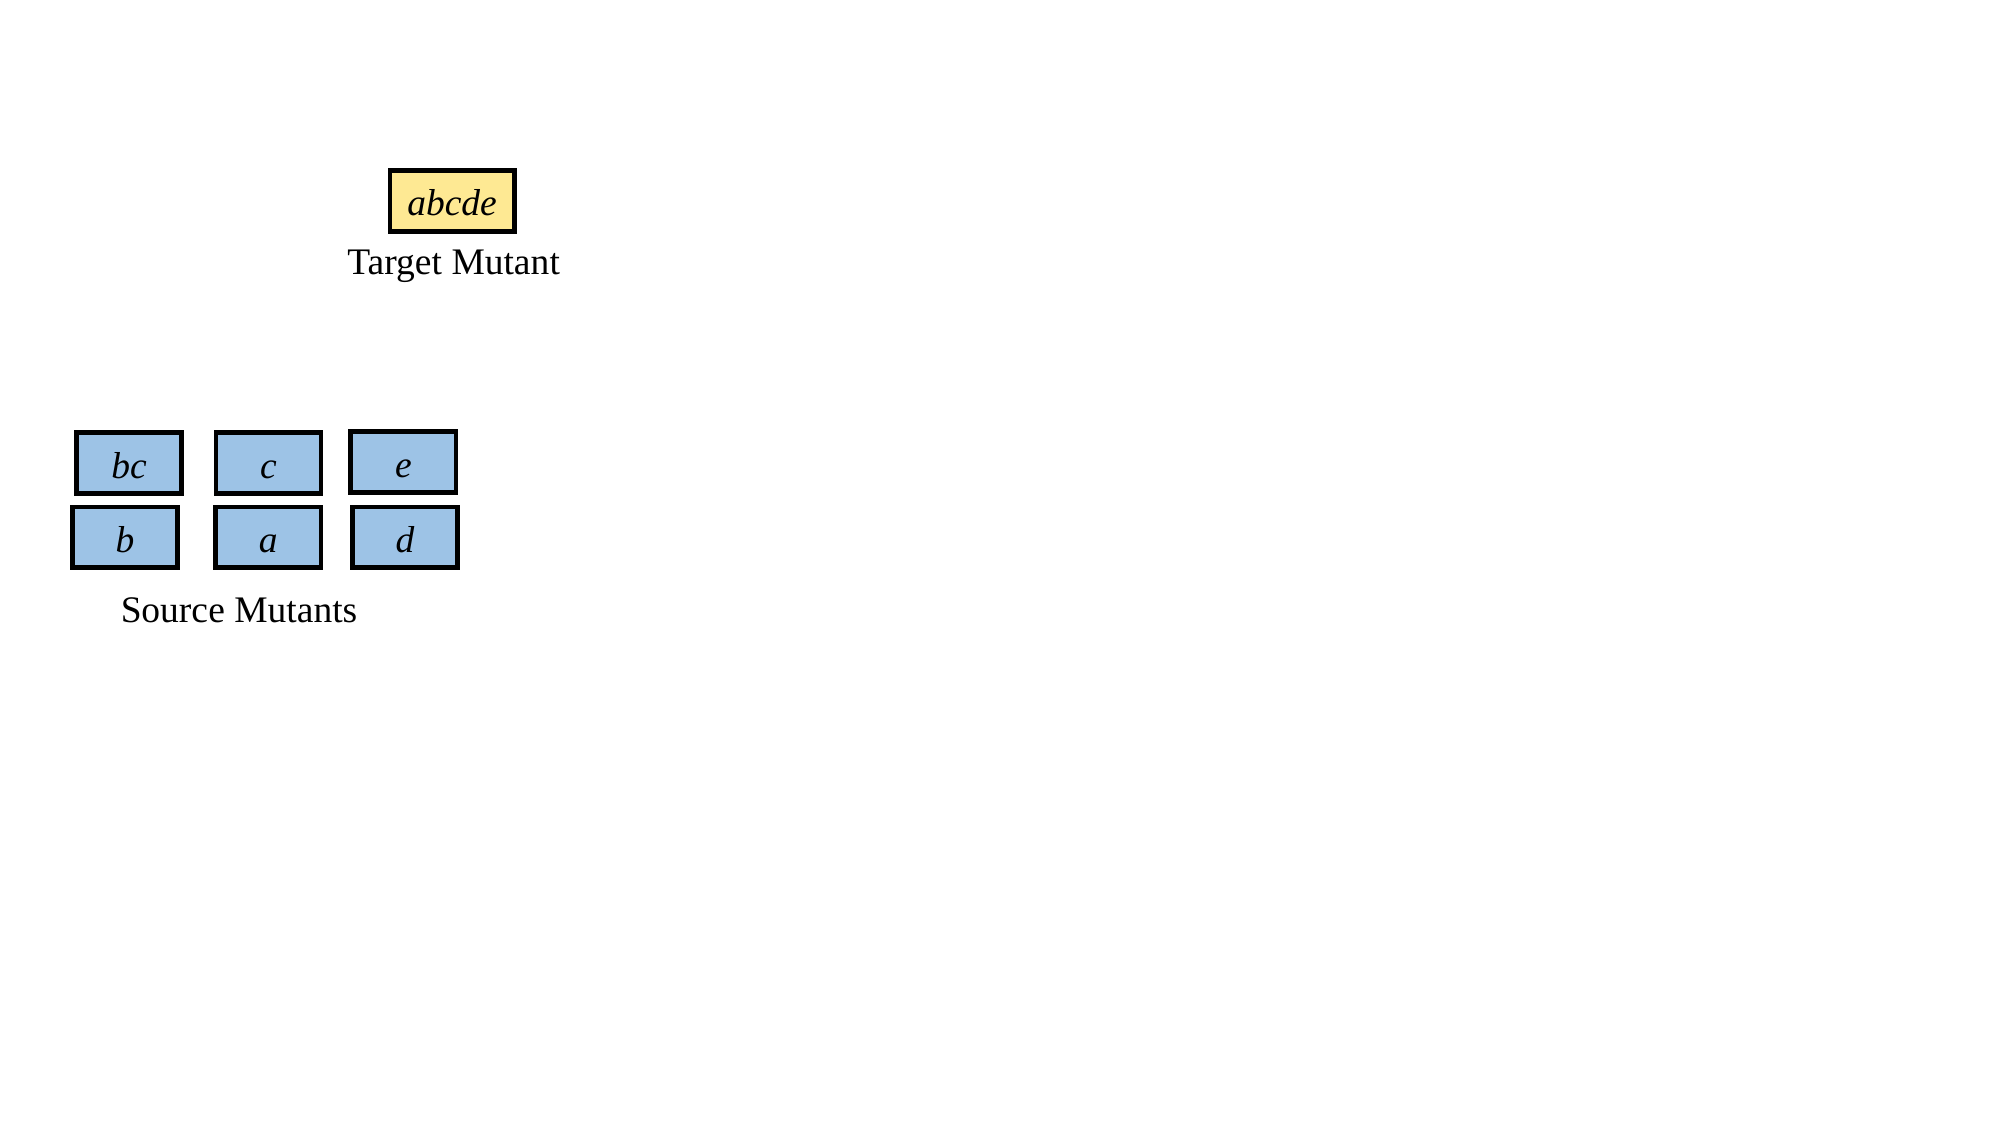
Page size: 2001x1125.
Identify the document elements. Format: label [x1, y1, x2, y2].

text_box [65, 115, 1794, 732]
text_box [51, 102, 1796, 739]
